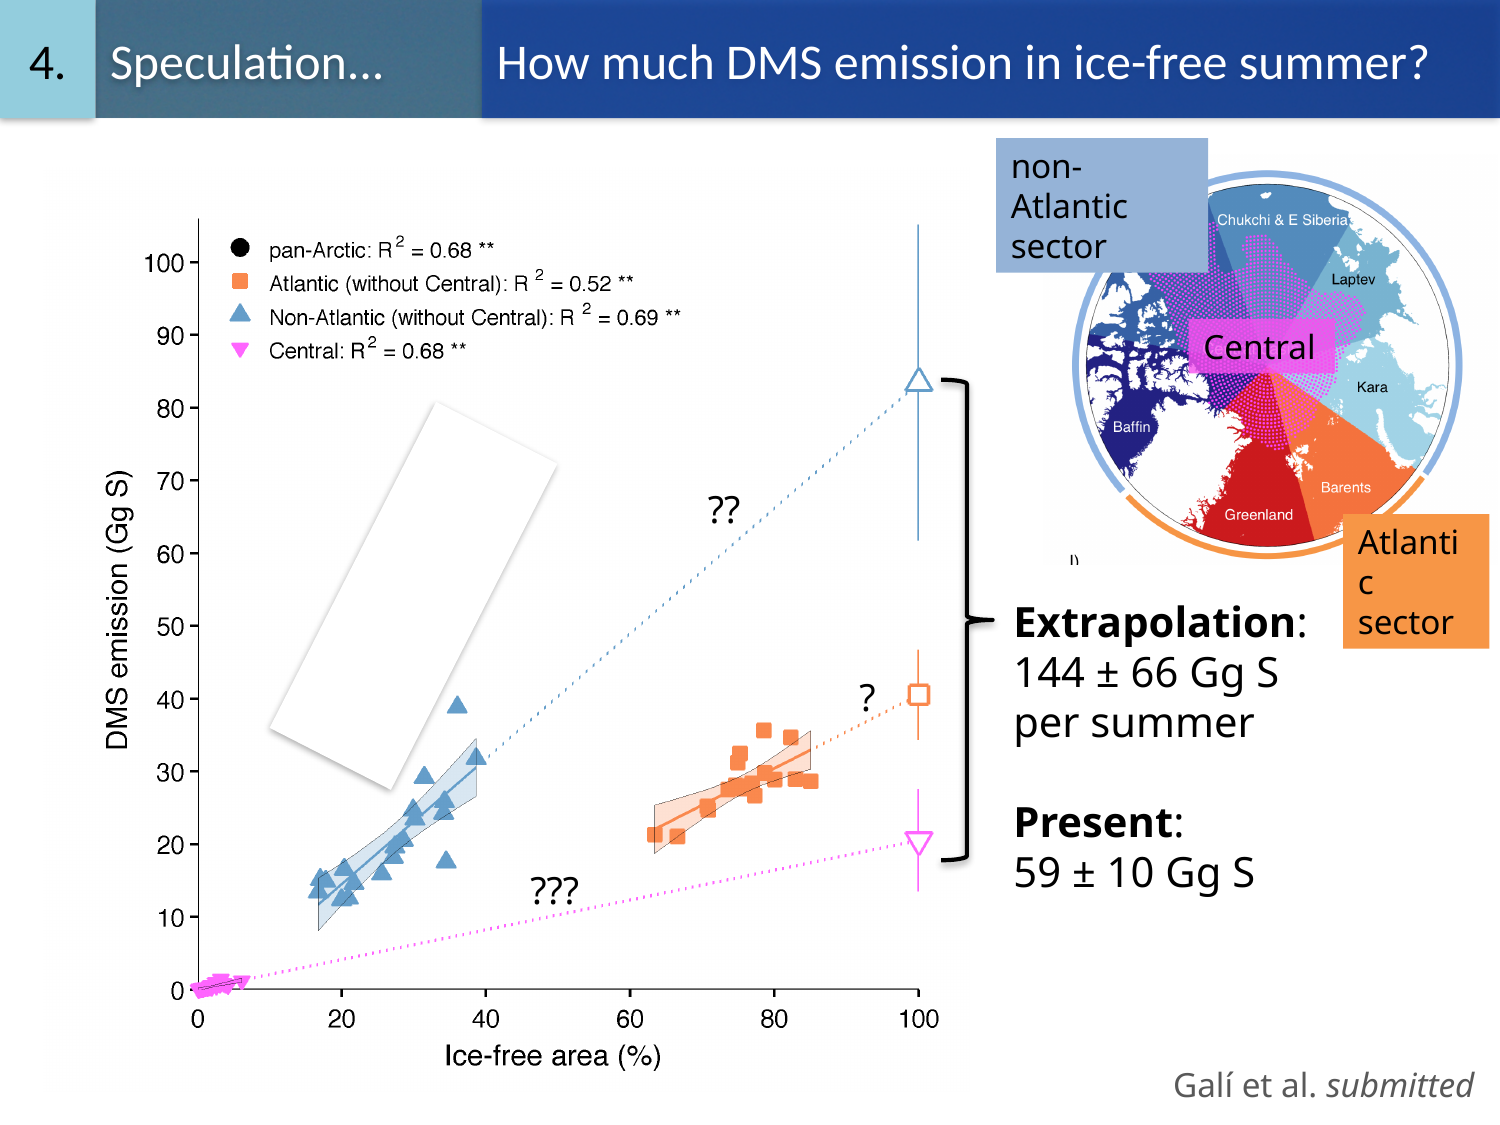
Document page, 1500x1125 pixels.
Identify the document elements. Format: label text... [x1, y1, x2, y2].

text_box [43, 166, 970, 1092]
picture [1043, 153, 1499, 565]
text_box 4. [0, 0, 92, 119]
text_box Atlantic sector [1343, 573, 1490, 649]
text_box non-Atlantic sector [996, 138, 1209, 273]
picture [94, 0, 1500, 120]
text_box [974, 616, 995, 624]
text_box Galí et al. submitted [1158, 1042, 1500, 1125]
text_box Extrapolation: 144 ± 66 Gg S per summer Present: 59 ± 10 Gg S [998, 588, 1323, 904]
